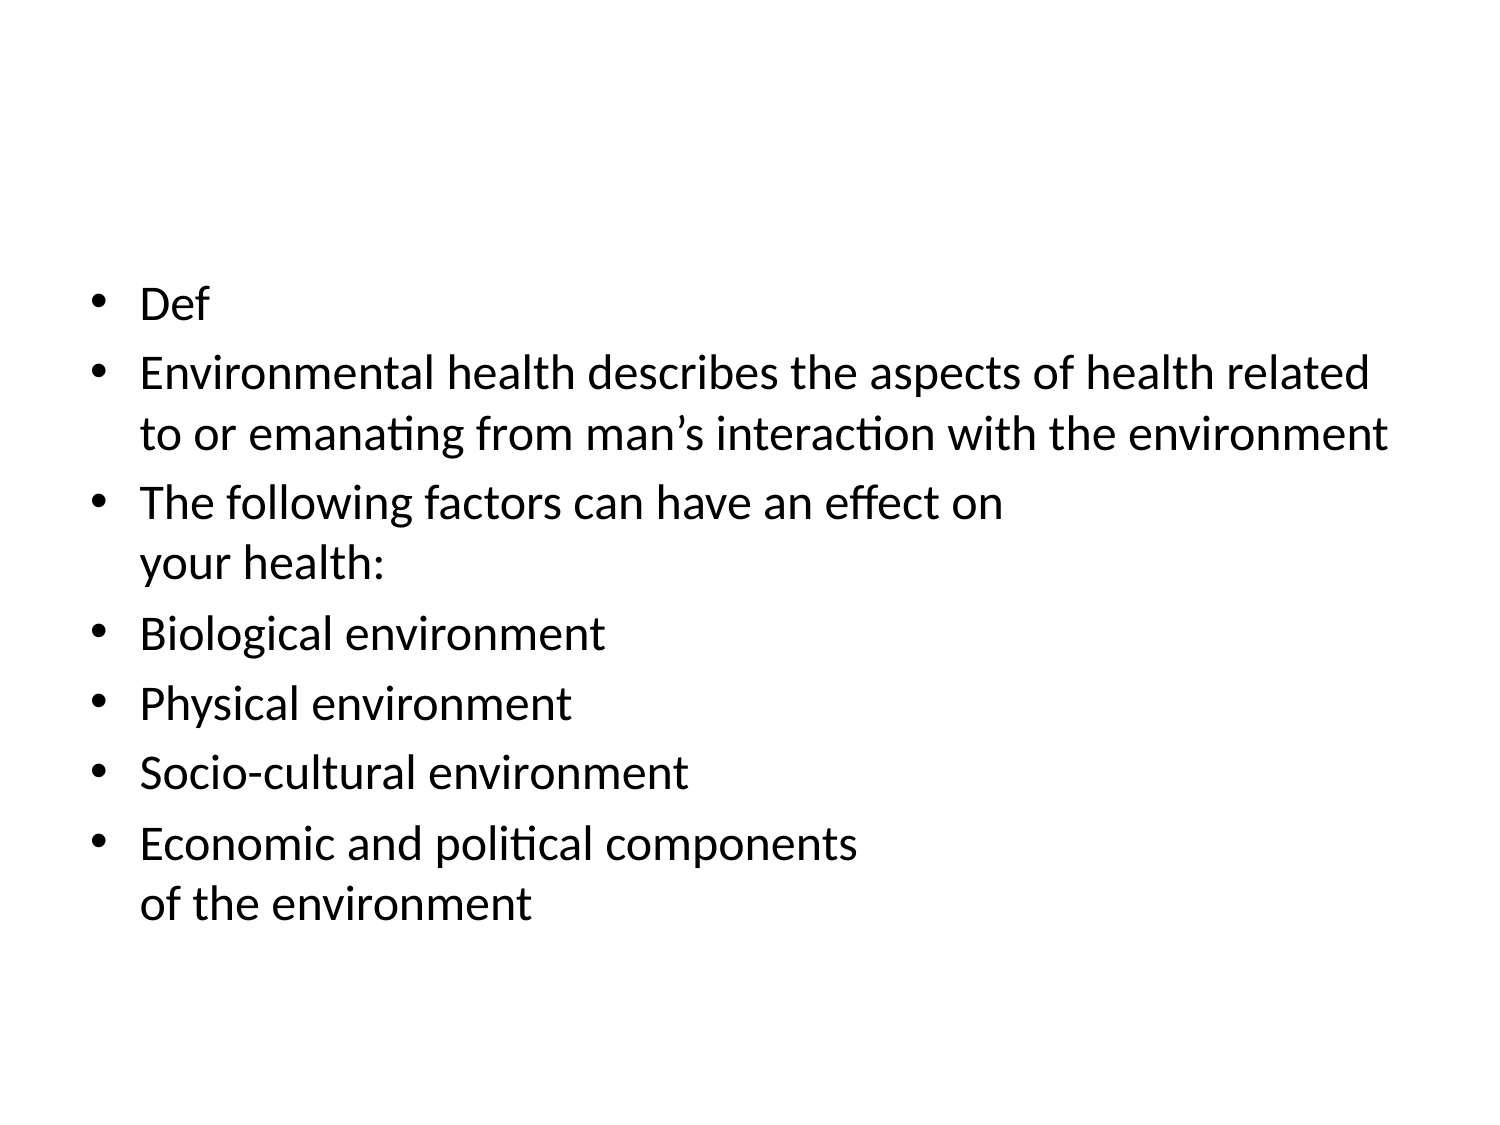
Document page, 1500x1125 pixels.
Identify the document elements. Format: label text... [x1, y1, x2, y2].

list Def Environmental health describes the aspects of health related to or emanating from man’s interaction with the environment The following factors can have an effect on your health: Biological environment Physical environment Socio-cultural environment Economic and political components of the environment [75, 262, 1425, 1005]
